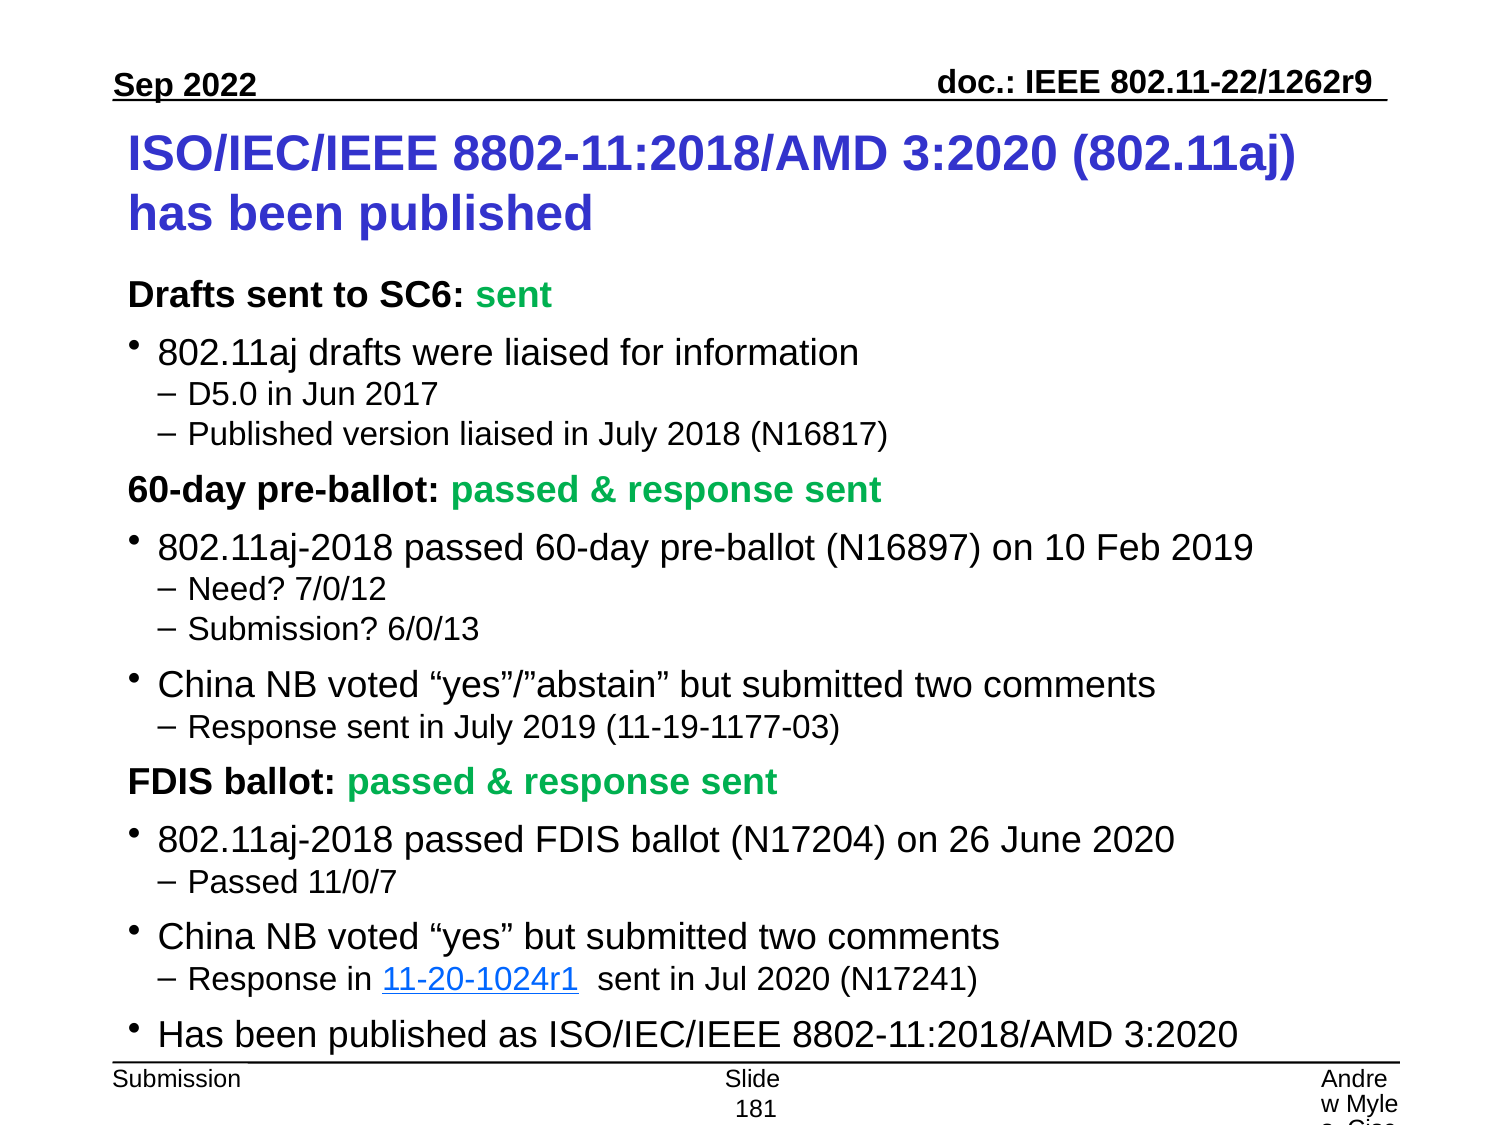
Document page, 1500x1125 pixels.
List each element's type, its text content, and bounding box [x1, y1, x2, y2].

footer Andrew Myles, Cisco [1320, 1061, 1402, 1093]
slide_number Slide 181 [709, 1061, 803, 1093]
list Drafts sent to SC6: sent 802.11aj drafts were liaised for information D5.0 in Jun 2017 Published version liaised in July 2018 (N16817) 60-day pre-ballot: passed & response sent 802.11aj-2018 passed 60-day pre-ballot (N16897) on 10 Feb 2019 Need? 7/0/12 Submission? 6/0/13 China NB voted “yes”/”abstain” but submitted two comments Response sent in July 2019 (11-19-1177-03) FDIS ballot: passed & response sent 802.11aj-2018 passed FDIS ballot (N17204) on 26 June 2020 Passed 11/0/7 China NB voted “yes” but submitted two comments Response in 11-20-1024r1 sent in Jul 2020 (N17241) Has been published as ISO/IEC/IEEE 8802-11:2018/AMD 3:2020 [112, 262, 1388, 938]
title ISO/IEC/IEEE 8802-11:2018/AMD 3:2020 (802.11aj) has been published [112, 112, 1388, 262]
